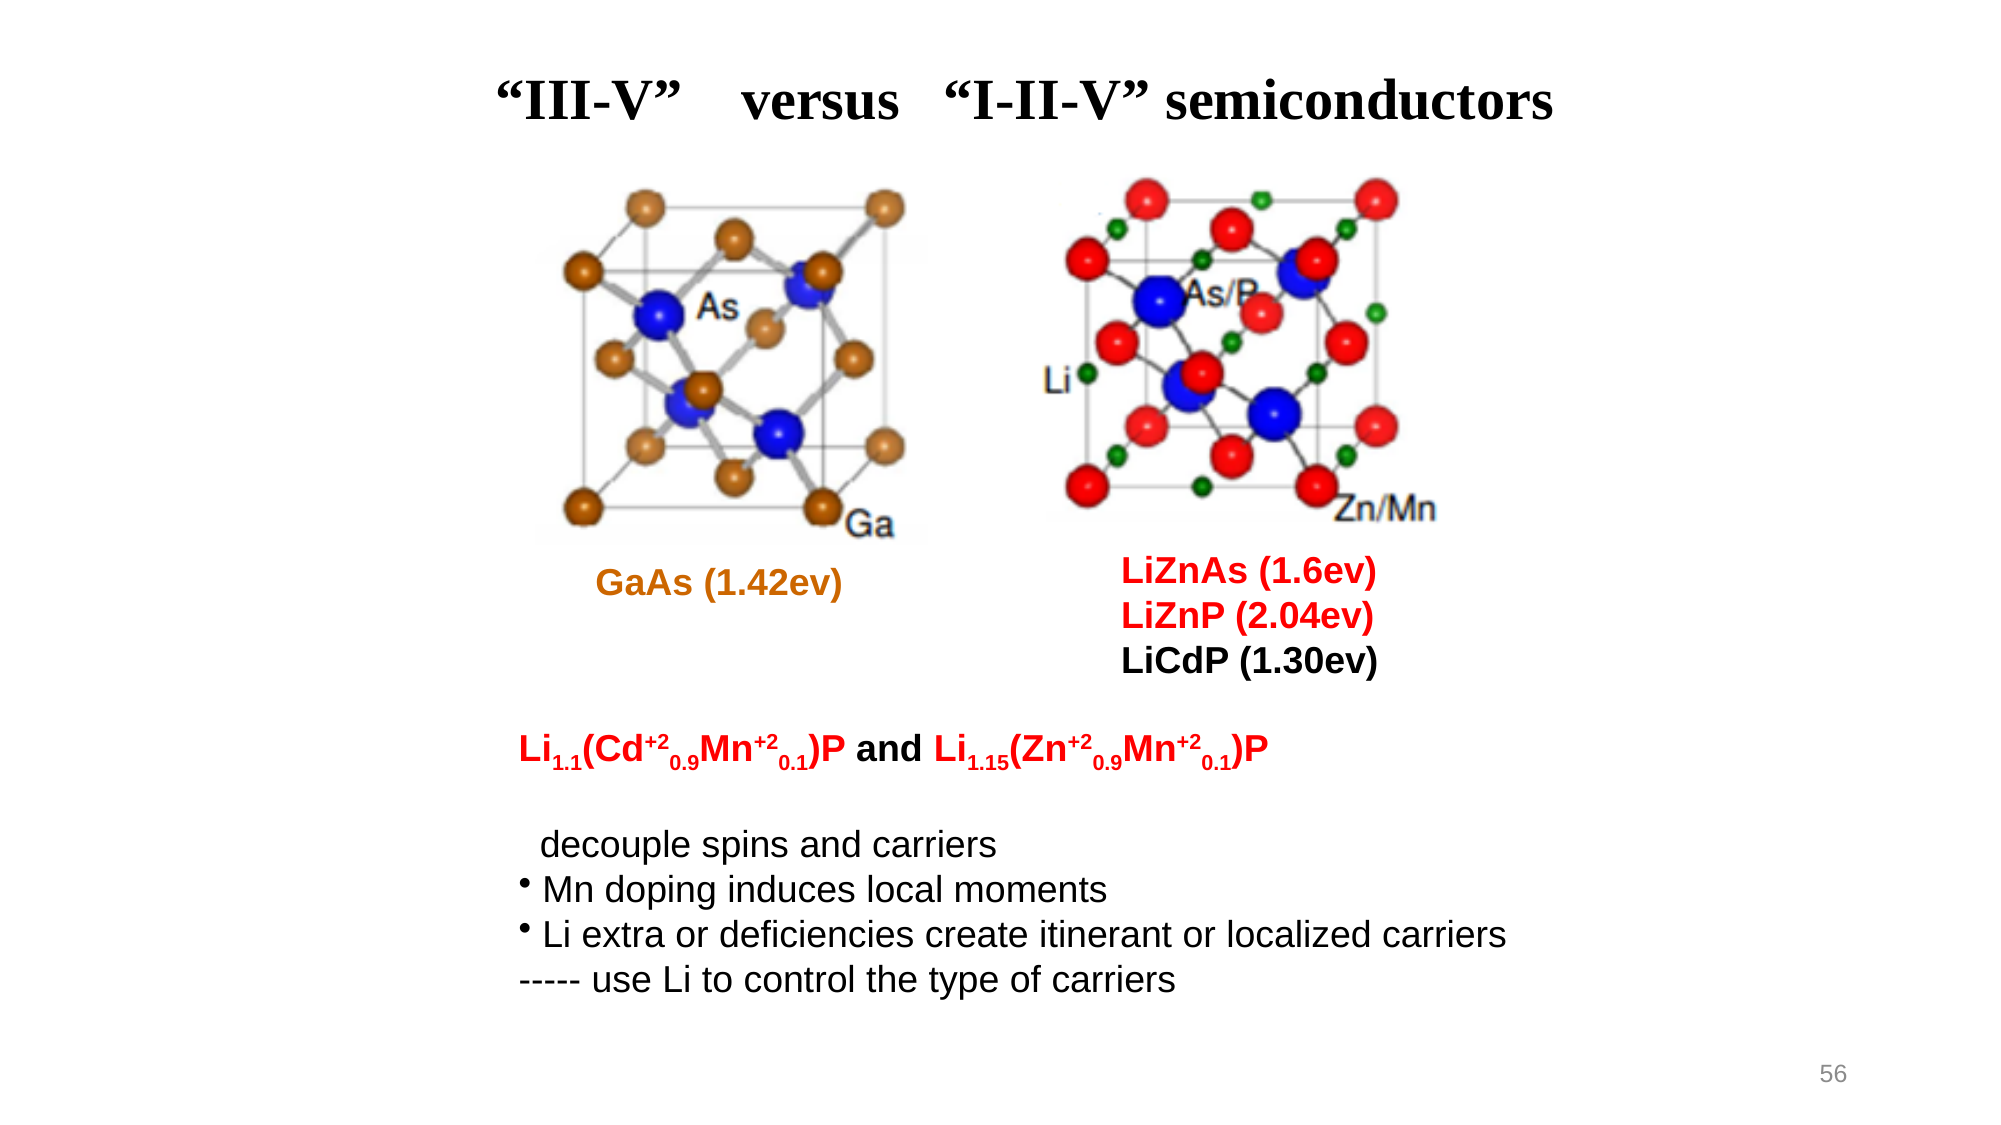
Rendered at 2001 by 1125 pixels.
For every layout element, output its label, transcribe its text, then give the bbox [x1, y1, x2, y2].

slide_number 56 [1412, 1042, 1863, 1103]
text_box “III-V” versus “I-II-V” semiconductors [480, 54, 1584, 139]
text_box GaAs (1.42ev) [580, 563, 858, 611]
text_box LiZnAs (1.6ev) LiZnP (2.04ev) LiCdP (1.30ev) [1106, 538, 1414, 689]
text_box Li1.1(Cd+20.9Mn+20.1)P and Li1.15(Zn+20.9Mn+20.1)P decouple spins and carriers Mn doping induces local moments Li extra or deficiencies create itinerant or localized carriers ----- use Li to control the type of carriers [503, 716, 1615, 1007]
picture [1011, 160, 1449, 531]
picture [527, 160, 928, 563]
